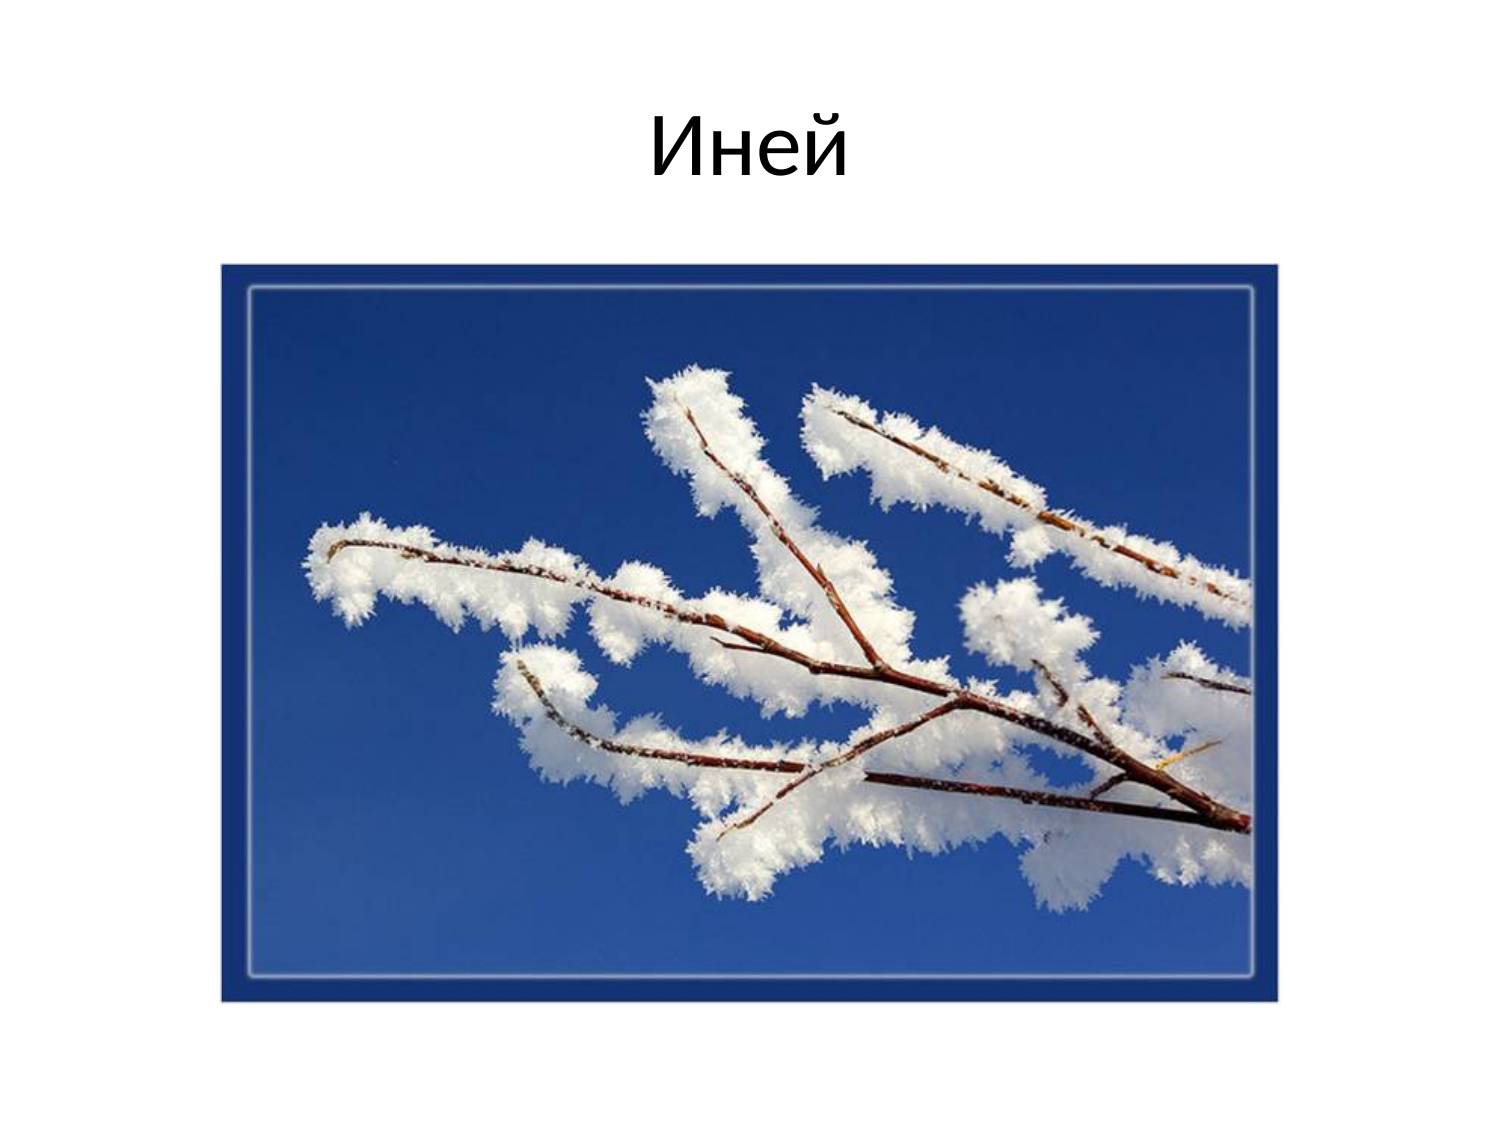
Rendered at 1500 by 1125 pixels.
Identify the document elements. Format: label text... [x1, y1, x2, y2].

title Иней [75, 45, 1425, 233]
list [219, 262, 1281, 1006]
